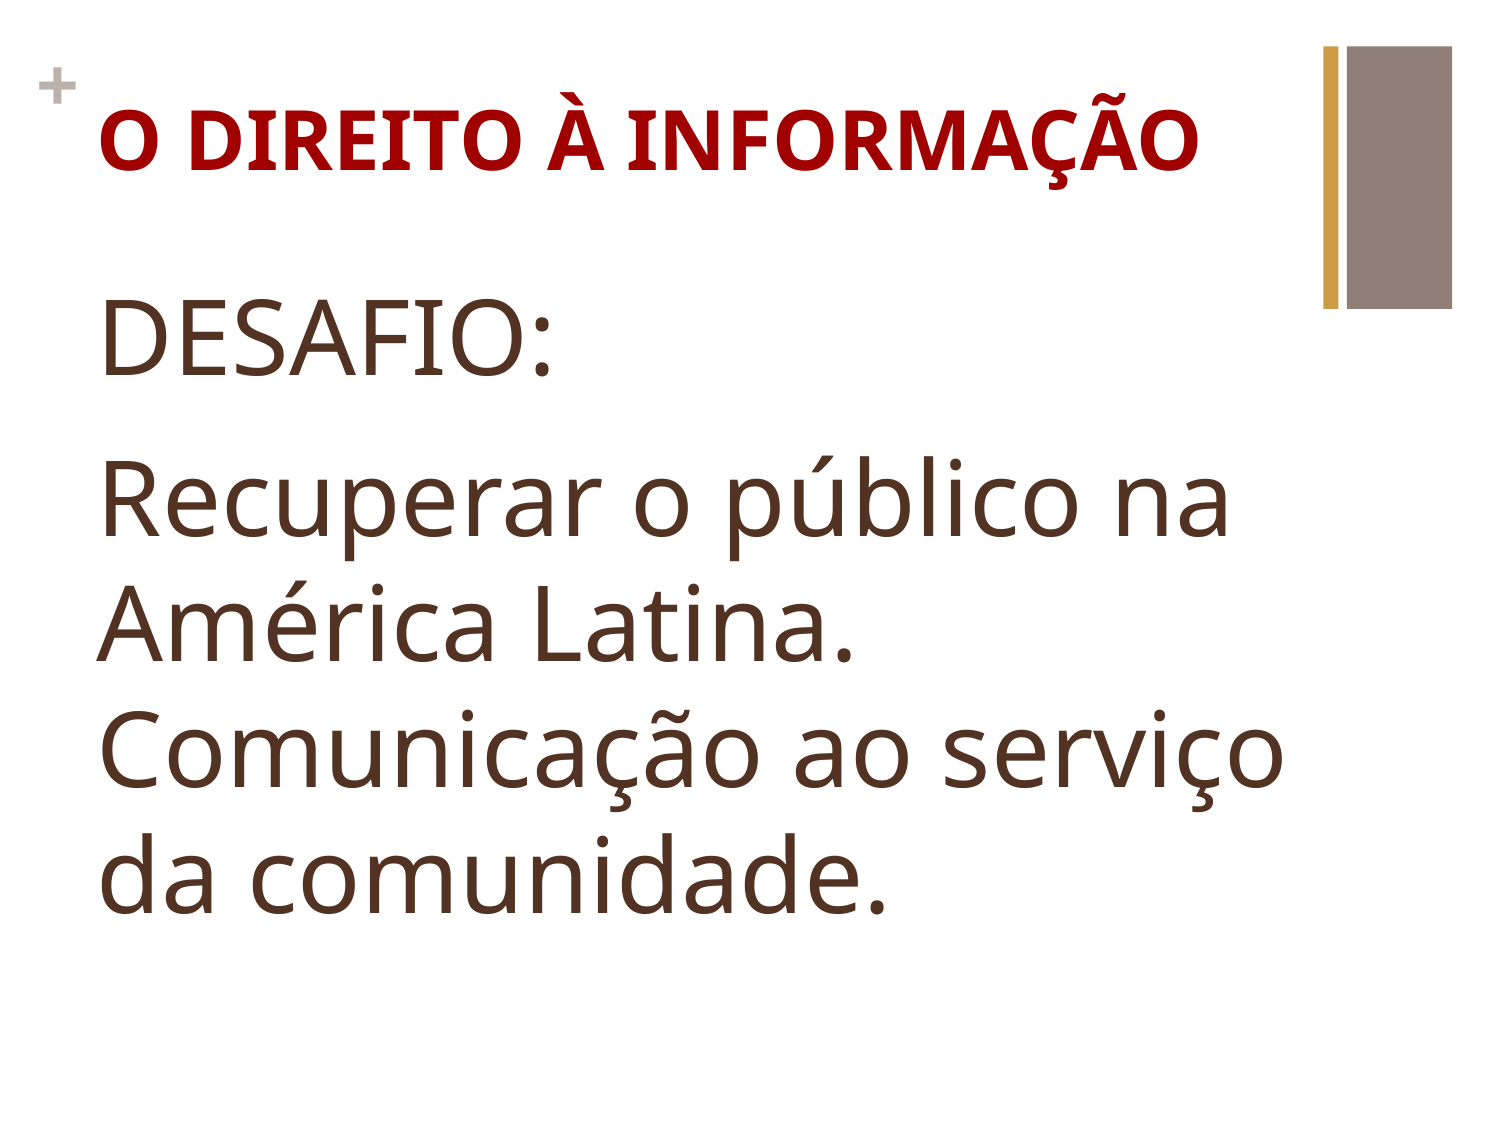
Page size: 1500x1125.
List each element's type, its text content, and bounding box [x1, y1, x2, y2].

list DESAFIO: Recuperar o público na América Latina. Comunicação ao serviço da comunidade. [81, 262, 1322, 943]
title O DIREITO À INFORMAÇÃO [81, 79, 1322, 262]
